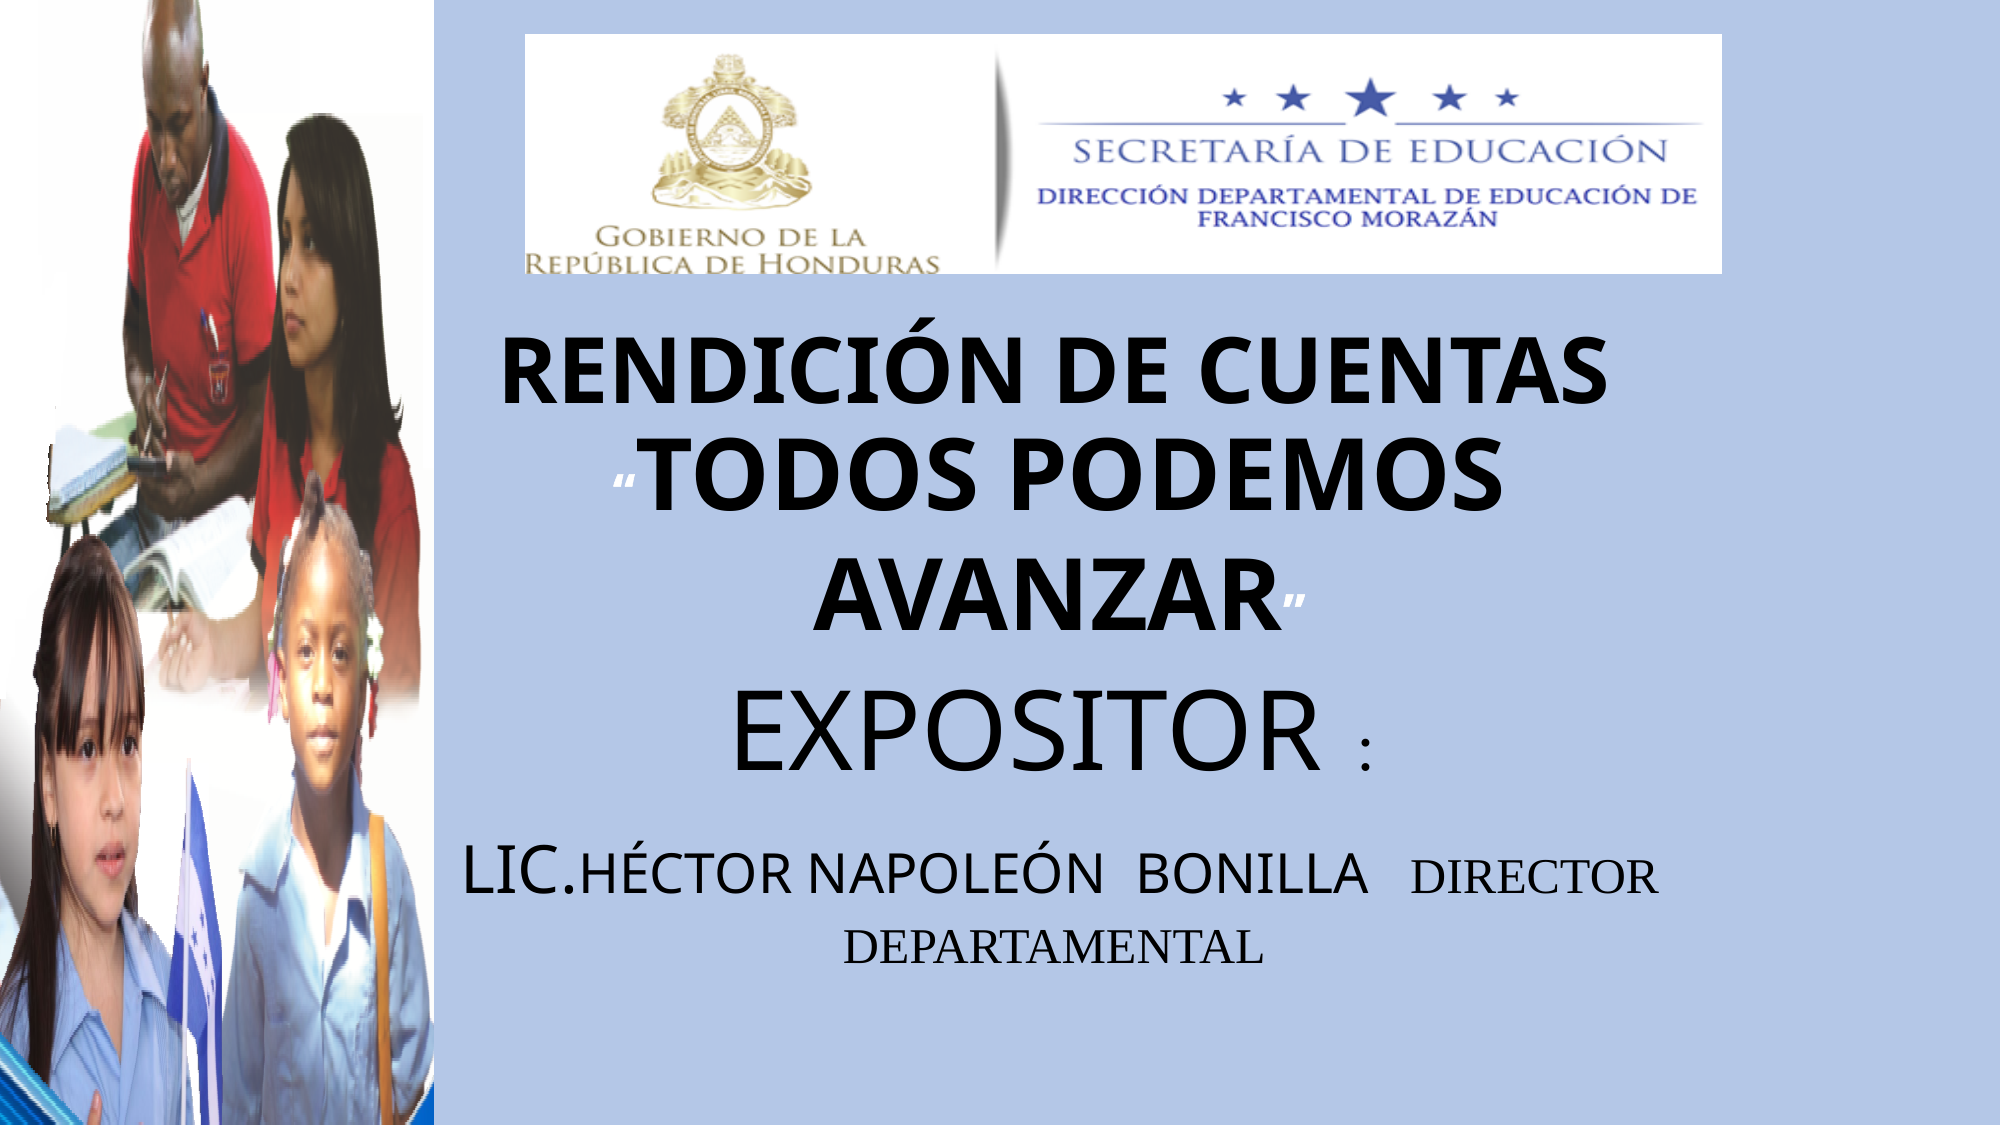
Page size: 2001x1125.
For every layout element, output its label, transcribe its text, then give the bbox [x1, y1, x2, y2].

picture [0, 0, 434, 1125]
text_box RENDICIÓN DE CUENTAS [434, 304, 1741, 429]
picture [525, 34, 1722, 274]
text_box “TODOS PODEMOS AVANZAR” EXPOSITOR : LIC.HÉCTOR NAPOLEÓN BONILLA DIRECTOR DEPARTAMENTAL [434, 402, 1721, 981]
picture [0, 1118, 6, 1125]
